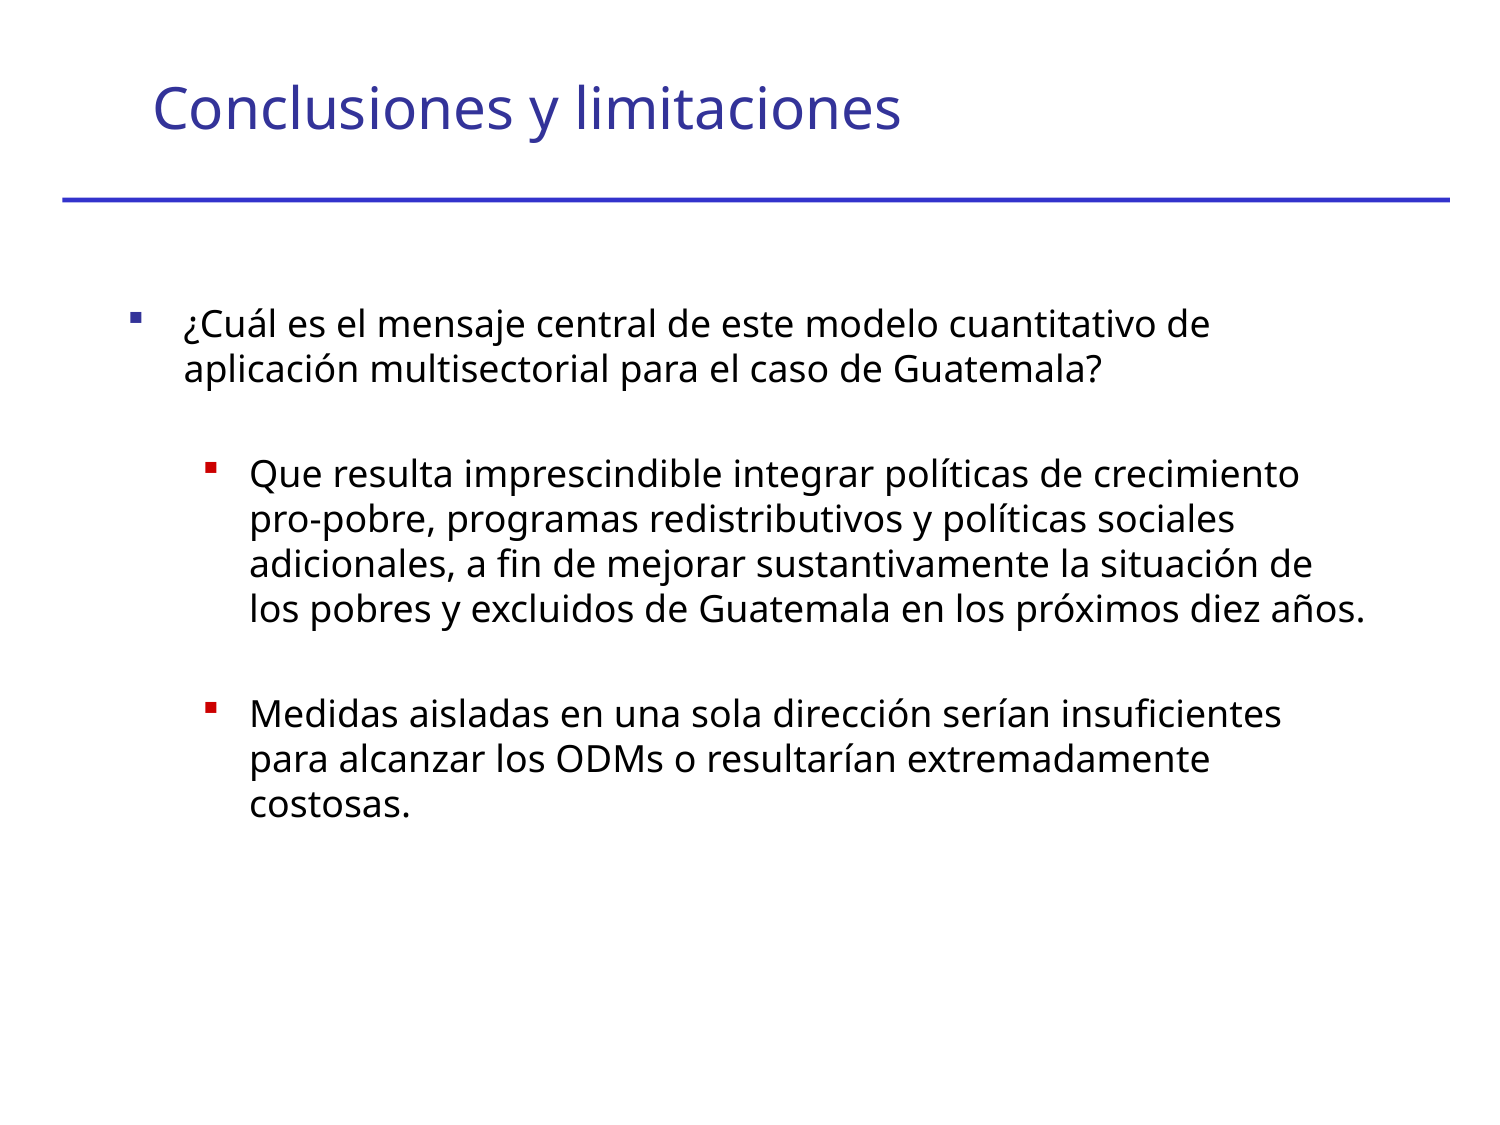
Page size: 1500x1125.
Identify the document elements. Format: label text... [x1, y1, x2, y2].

text_box Conclusiones y limitaciones [137, 12, 1413, 200]
text_box ¿Cuál es el mensaje central de este modelo cuantitativo de aplicación multisectorial para el caso de Guatemala? Que resulta imprescindible integrar políticas de crecimiento pro-pobre, programas redistributivos y políticas sociales adicionales, a fin de mejorar sustantivamente la situación de los pobres y excluidos de Guatemala en los próximos diez años. Medidas aisladas en una sola dirección serían insuficientes para alcanzar los ODMs o resultarían extremadamente costosas. [112, 235, 1388, 1059]
